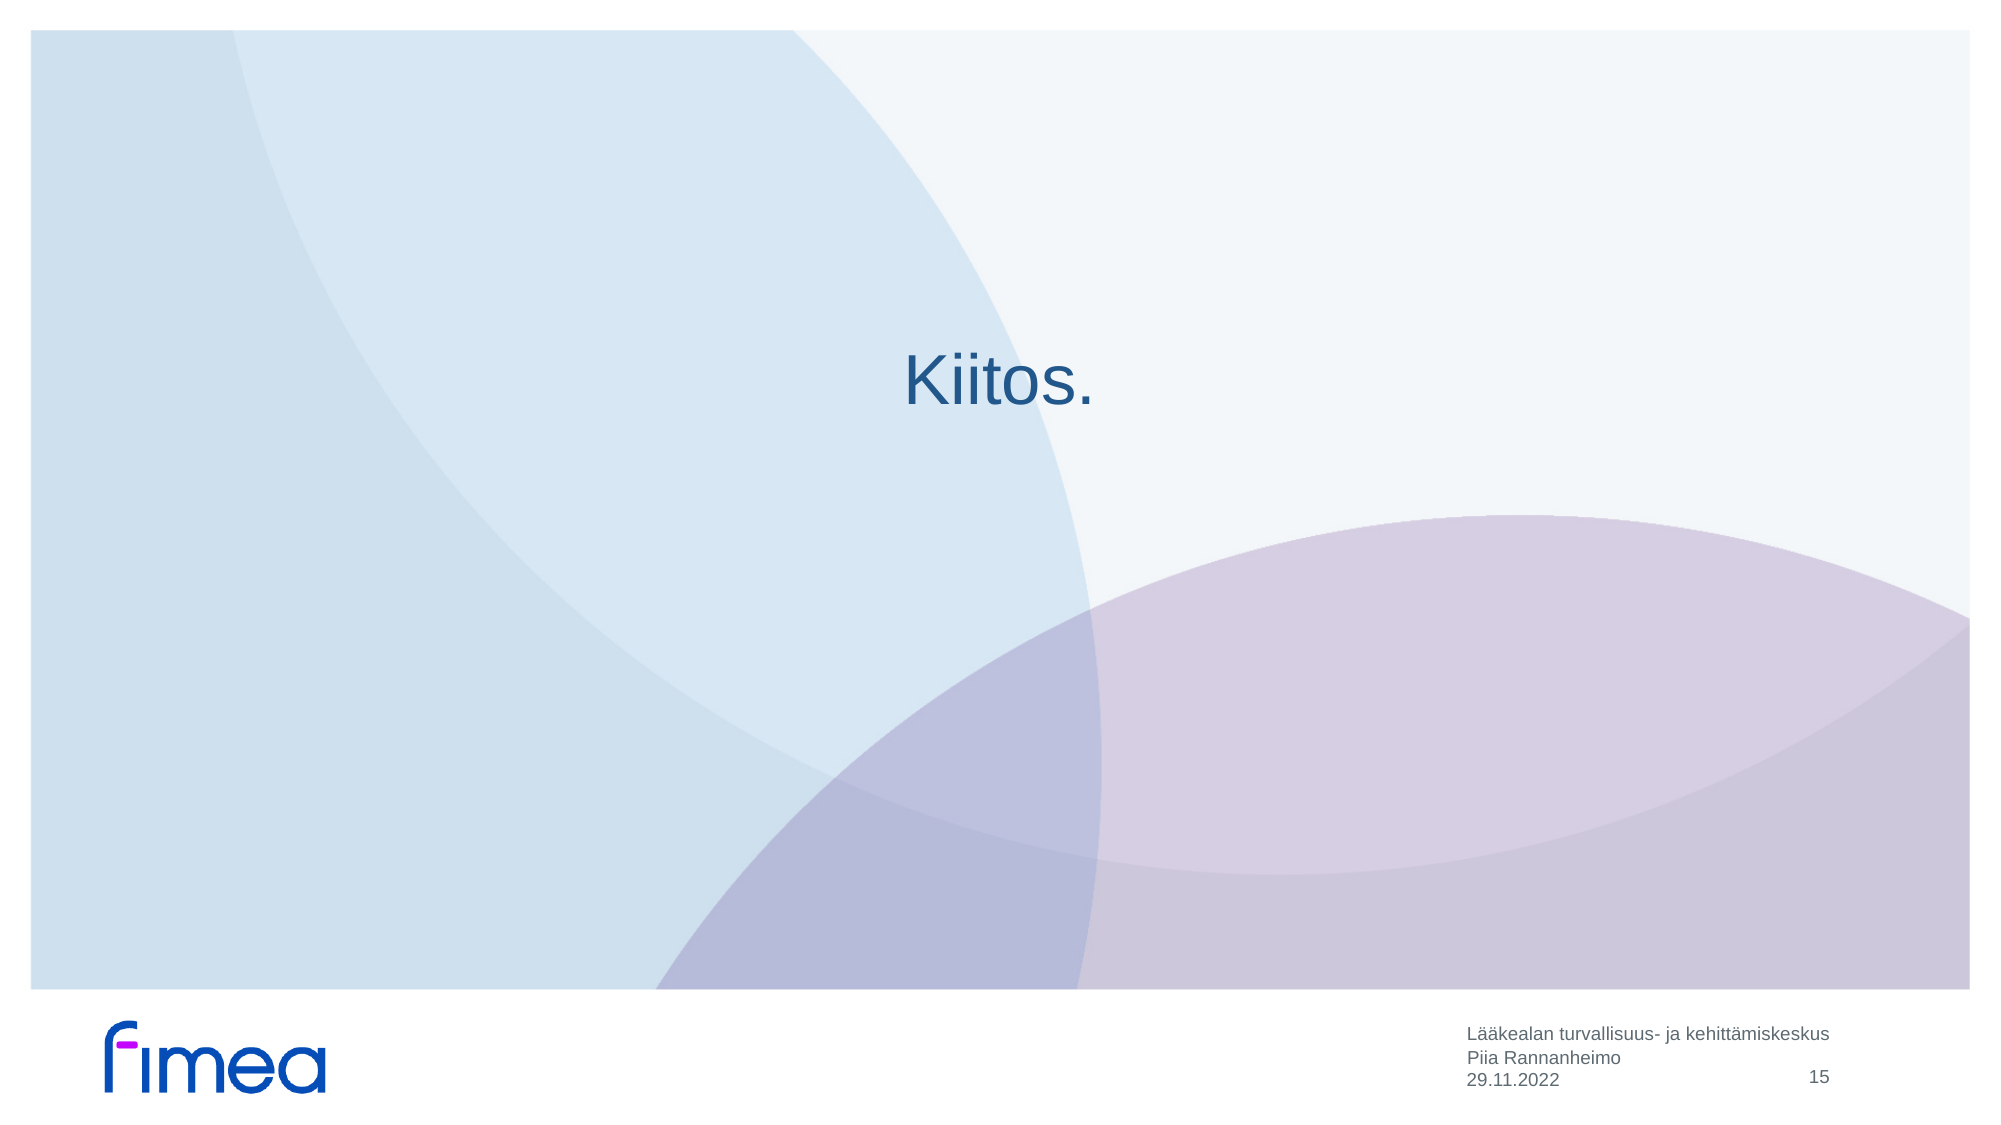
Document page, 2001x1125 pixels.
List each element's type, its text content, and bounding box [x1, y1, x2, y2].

slide_number 15 [1776, 1055, 1845, 1098]
footer Piia Rannanheimo [1452, 1035, 1770, 1078]
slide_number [1451, 1057, 1599, 1101]
title Kiitos. [249, 336, 1750, 791]
picture [0, 0, 2001, 1125]
